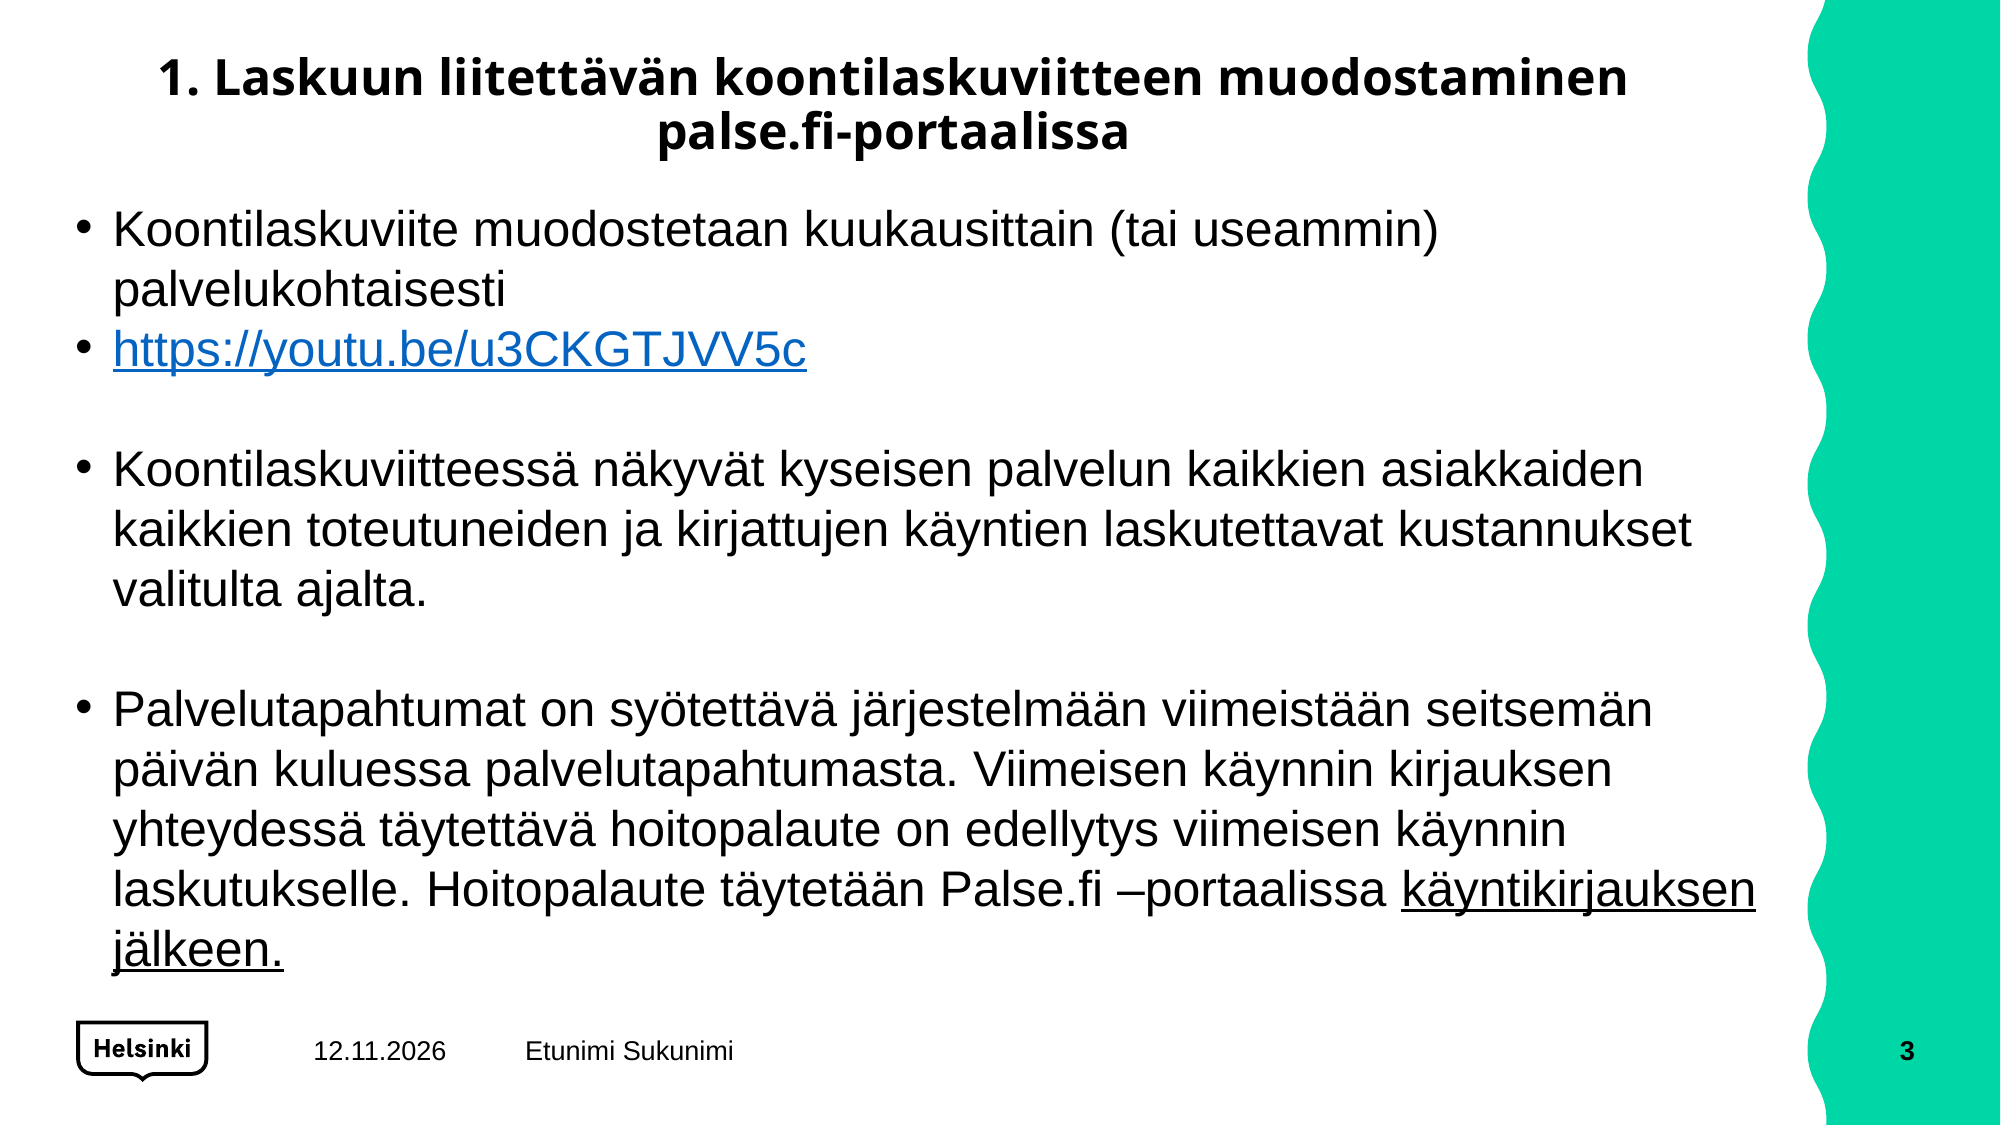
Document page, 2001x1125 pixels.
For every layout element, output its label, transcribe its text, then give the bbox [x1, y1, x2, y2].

footer Etunimi Sukunimi [525, 1028, 1201, 1071]
title 1. Laskuun liitettävän koontilaskuviitteen muodostaminen palse.fi-portaalissa [75, 52, 1712, 182]
slide_number 3 [1712, 1028, 1916, 1071]
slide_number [272, 1028, 487, 1071]
list Koontilaskuviite muodostetaan kuukausittain (tai useammin) palvelukohtaisesti https://youtu.be/u3CKGTJVV5c Koontilaskuviitteessä näkyvät kyseisen palvelun kaikkien asiakkaiden kaikkien toteutuneiden ja kirjattujen käyntien laskutettavat kustannukset valitulta ajalta. Palvelutapahtumat on syötettävä järjestelmään viimeistään seitsemän päivän kuluessa palvelutapahtumasta. Viimeisen käynnin kirjauksen yhteydessä täytettävä hoitopalaute on edellytys viimeisen käynnin laskutukselle. Hoitopalaute täytetään Palse.fi –portaalissa käyntikirjauksen jälkeen. [75, 196, 1766, 1014]
